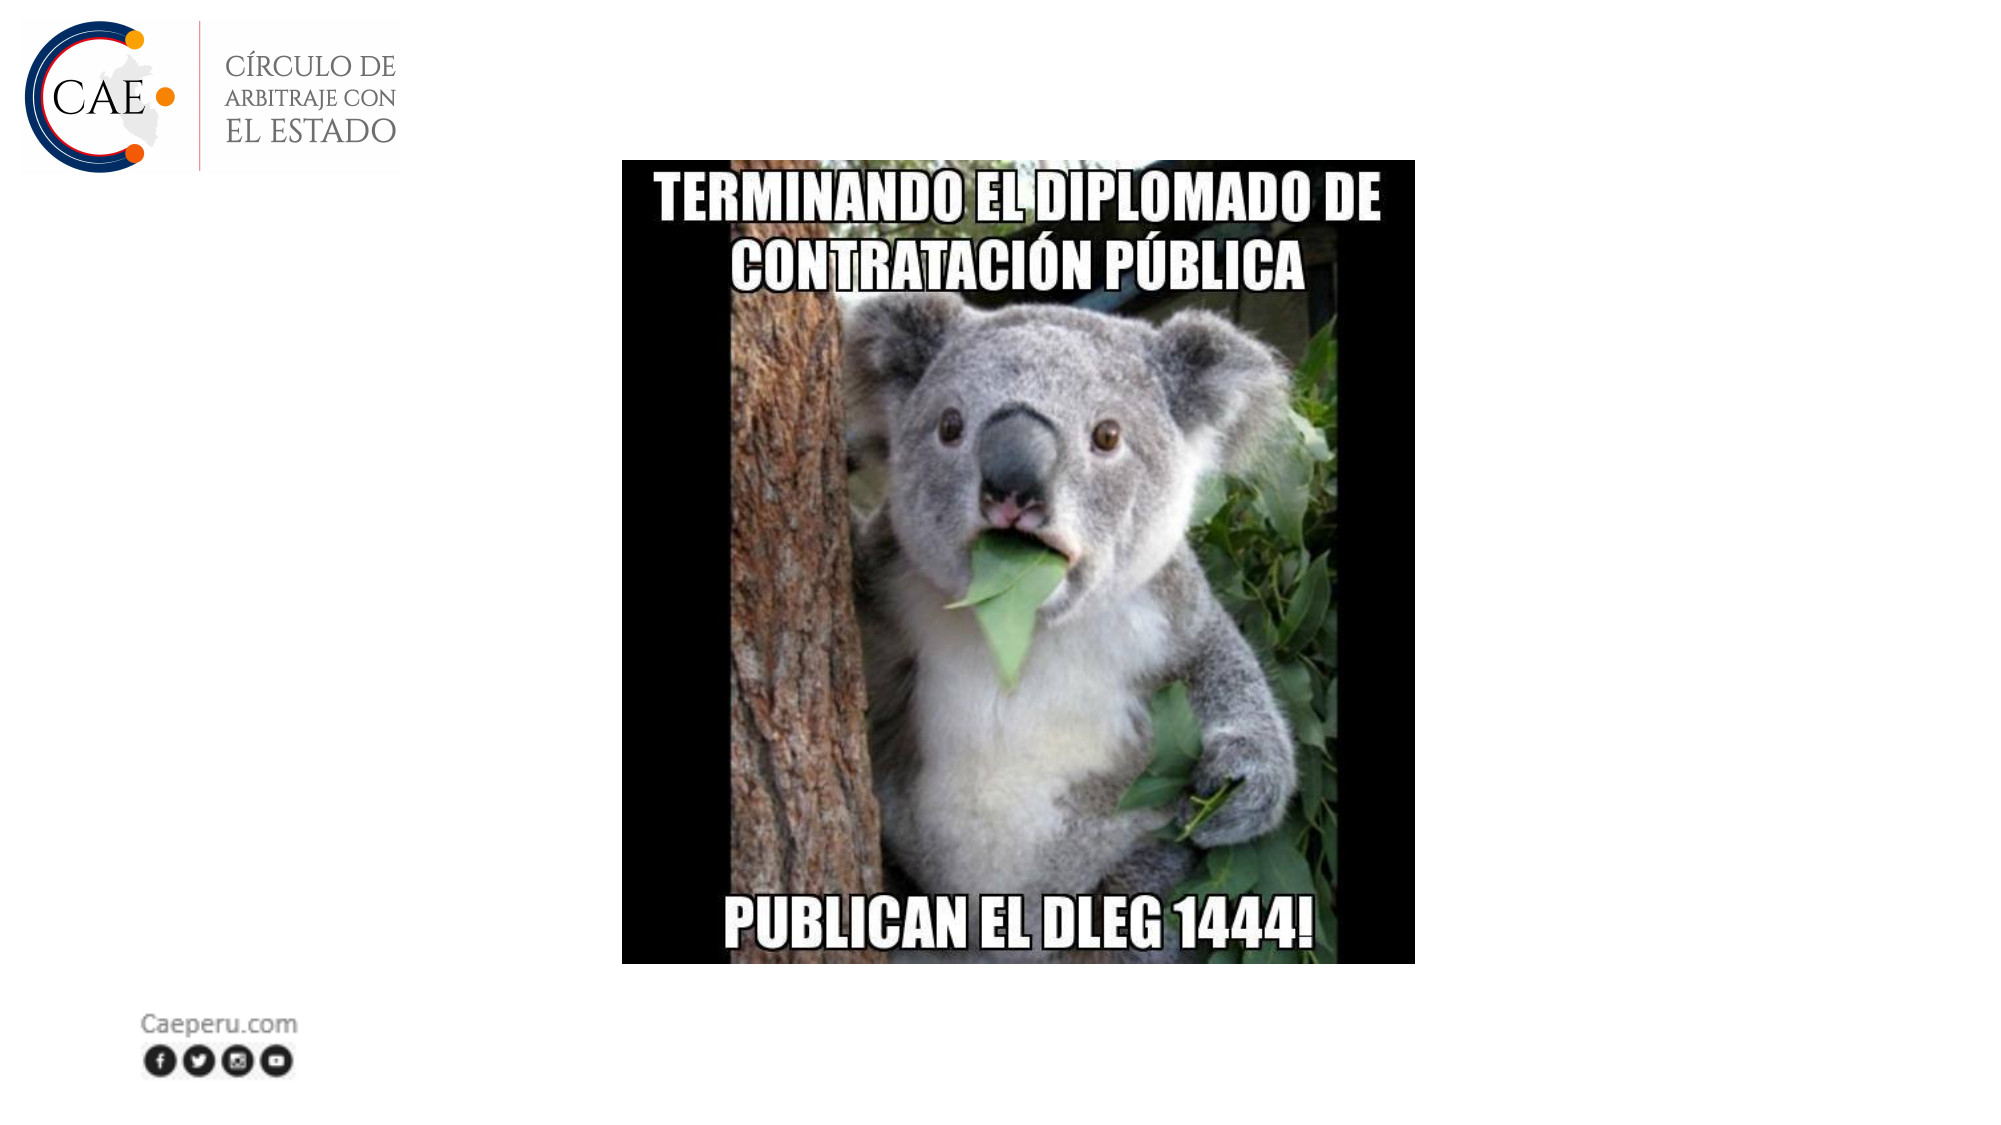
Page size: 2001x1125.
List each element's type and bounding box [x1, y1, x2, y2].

picture [115, 1010, 343, 1092]
picture [622, 160, 1415, 964]
picture [23, 18, 400, 174]
